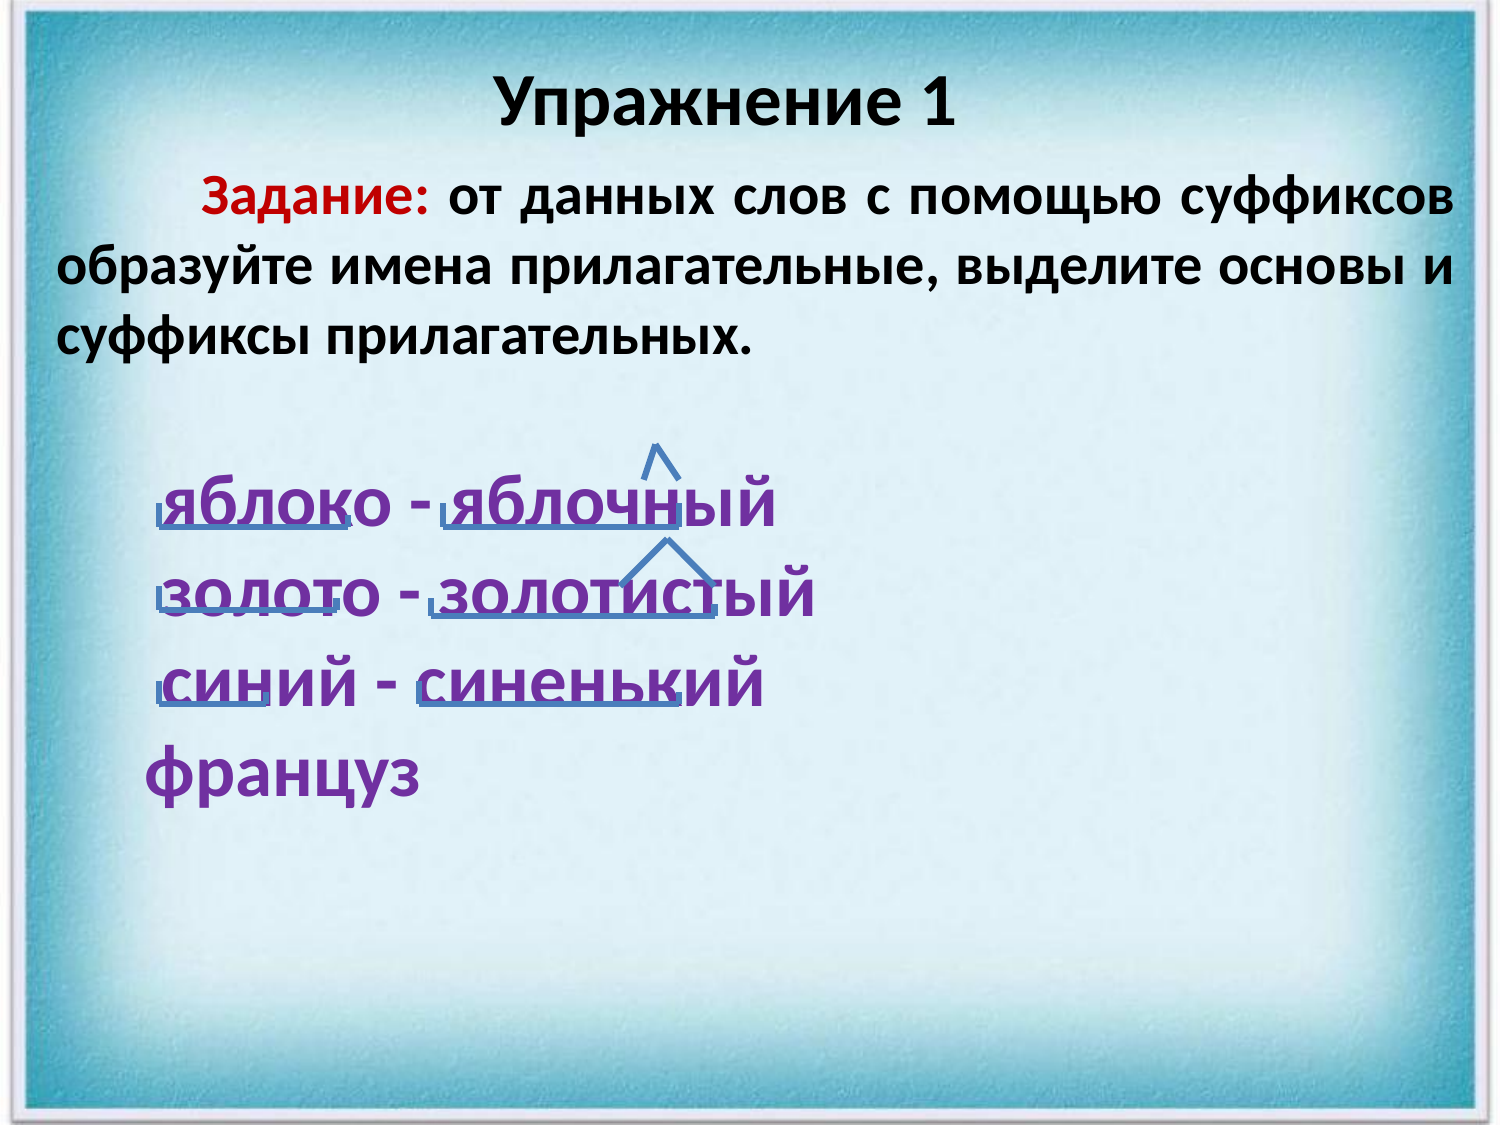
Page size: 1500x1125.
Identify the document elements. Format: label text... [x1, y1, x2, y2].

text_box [619, 538, 665, 587]
picture [0, 0, 1500, 1125]
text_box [655, 444, 680, 480]
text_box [666, 538, 715, 587]
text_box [643, 444, 653, 480]
text_box яблоко - яблочный золото - золотистый синий - синенький француз [78, 444, 833, 820]
text_box Задание: от данных слов с помощью суффиксов образуйте имена прилагательные, выделите основы и суффиксы прилагательных. [41, 148, 1471, 374]
text_box Упражнение 1 [478, 42, 1010, 148]
